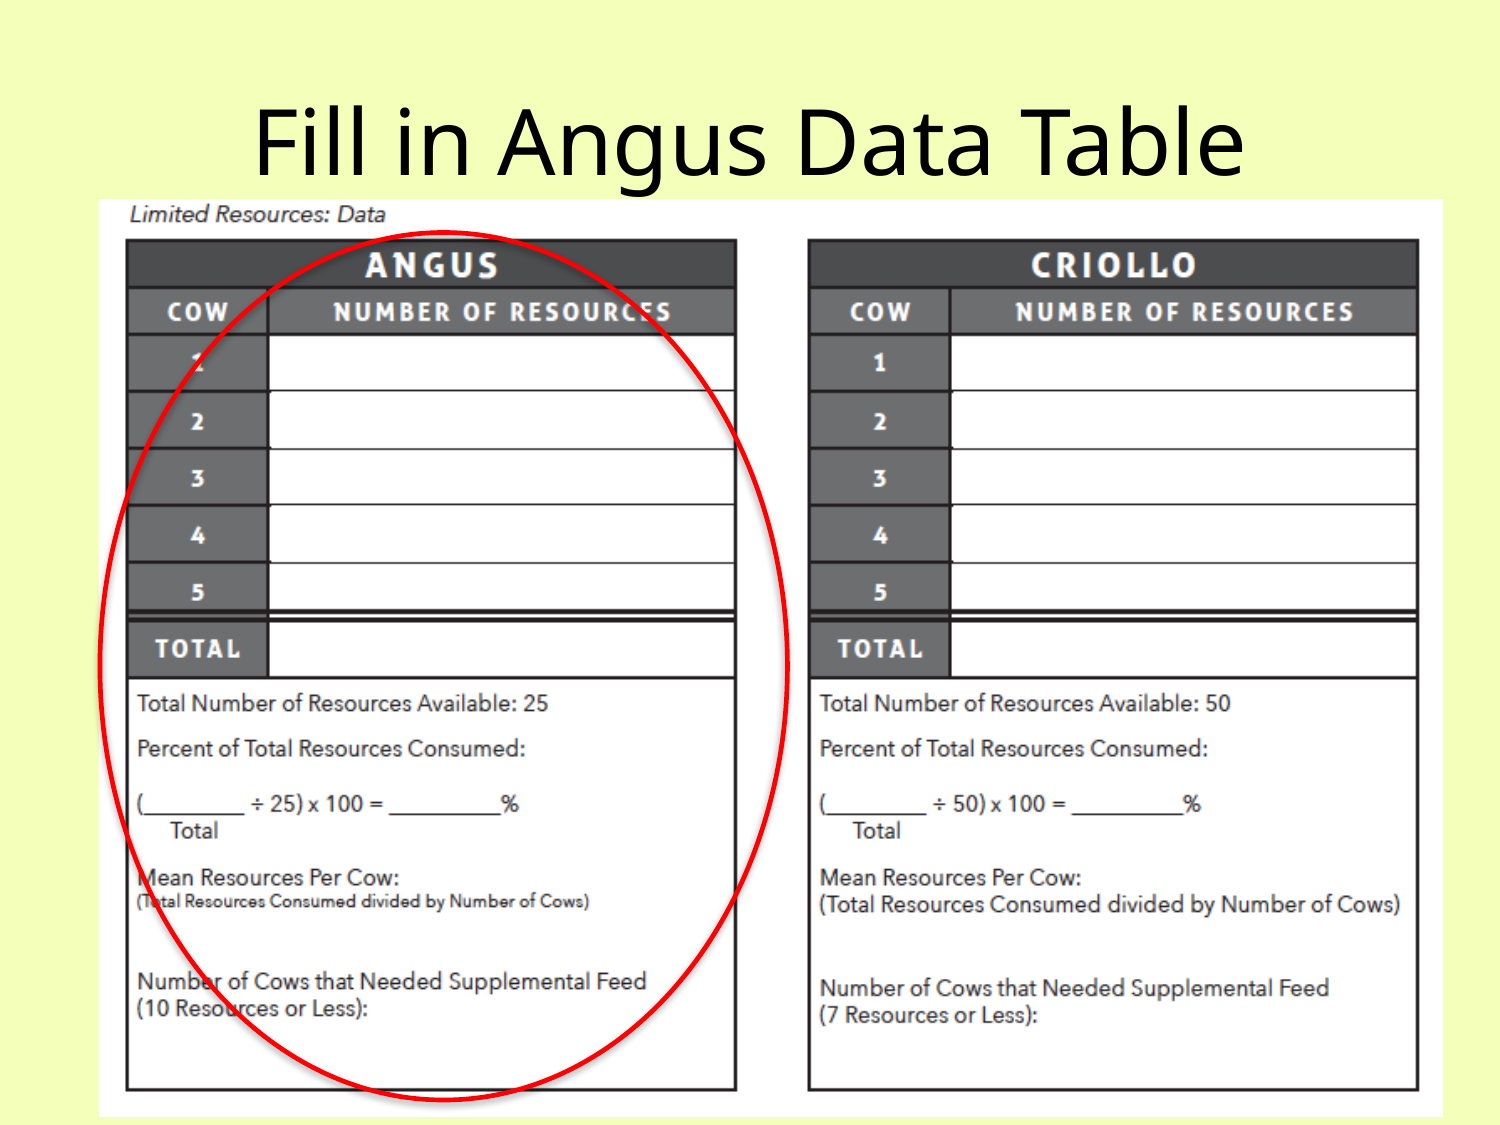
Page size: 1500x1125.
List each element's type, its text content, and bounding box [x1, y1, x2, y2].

picture [99, 199, 1443, 1118]
title Fill in Angus Data Table [75, 45, 1425, 233]
